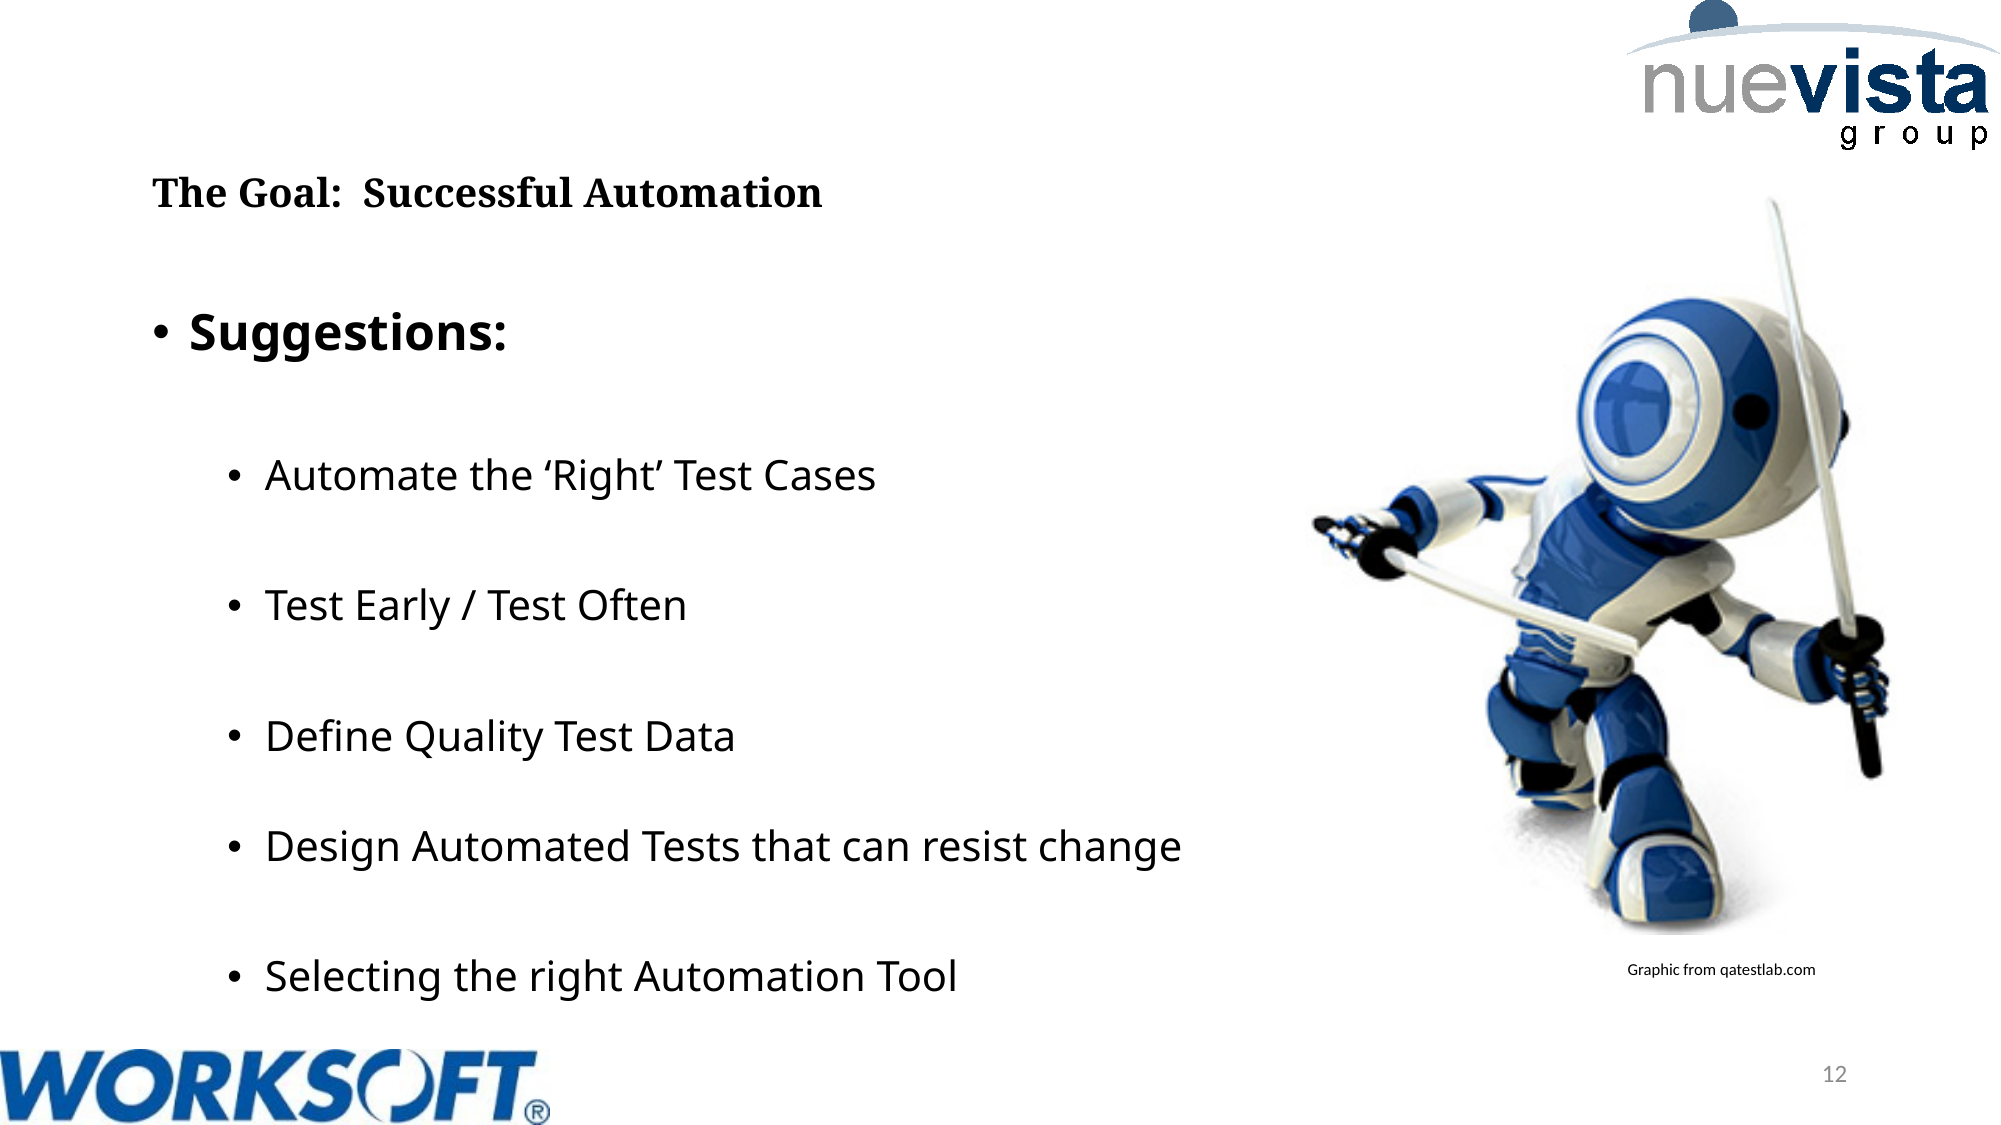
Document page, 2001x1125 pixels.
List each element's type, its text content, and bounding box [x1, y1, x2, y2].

slide_number 12 [1412, 1042, 1863, 1103]
list Suggestions: Automate the ‘Right’ Test Cases Test Early / Test Often Define Quality Test Data Design Automated Tests that can resist change Selecting the right Automation Tool [137, 299, 1863, 1014]
picture [0, 1049, 550, 1125]
text_box Graphic from qatestlab.com [1613, 951, 1832, 987]
title The Goal: Successful Automation [137, 59, 1863, 278]
picture [1627, 0, 2000, 150]
picture [1304, 194, 1897, 935]
